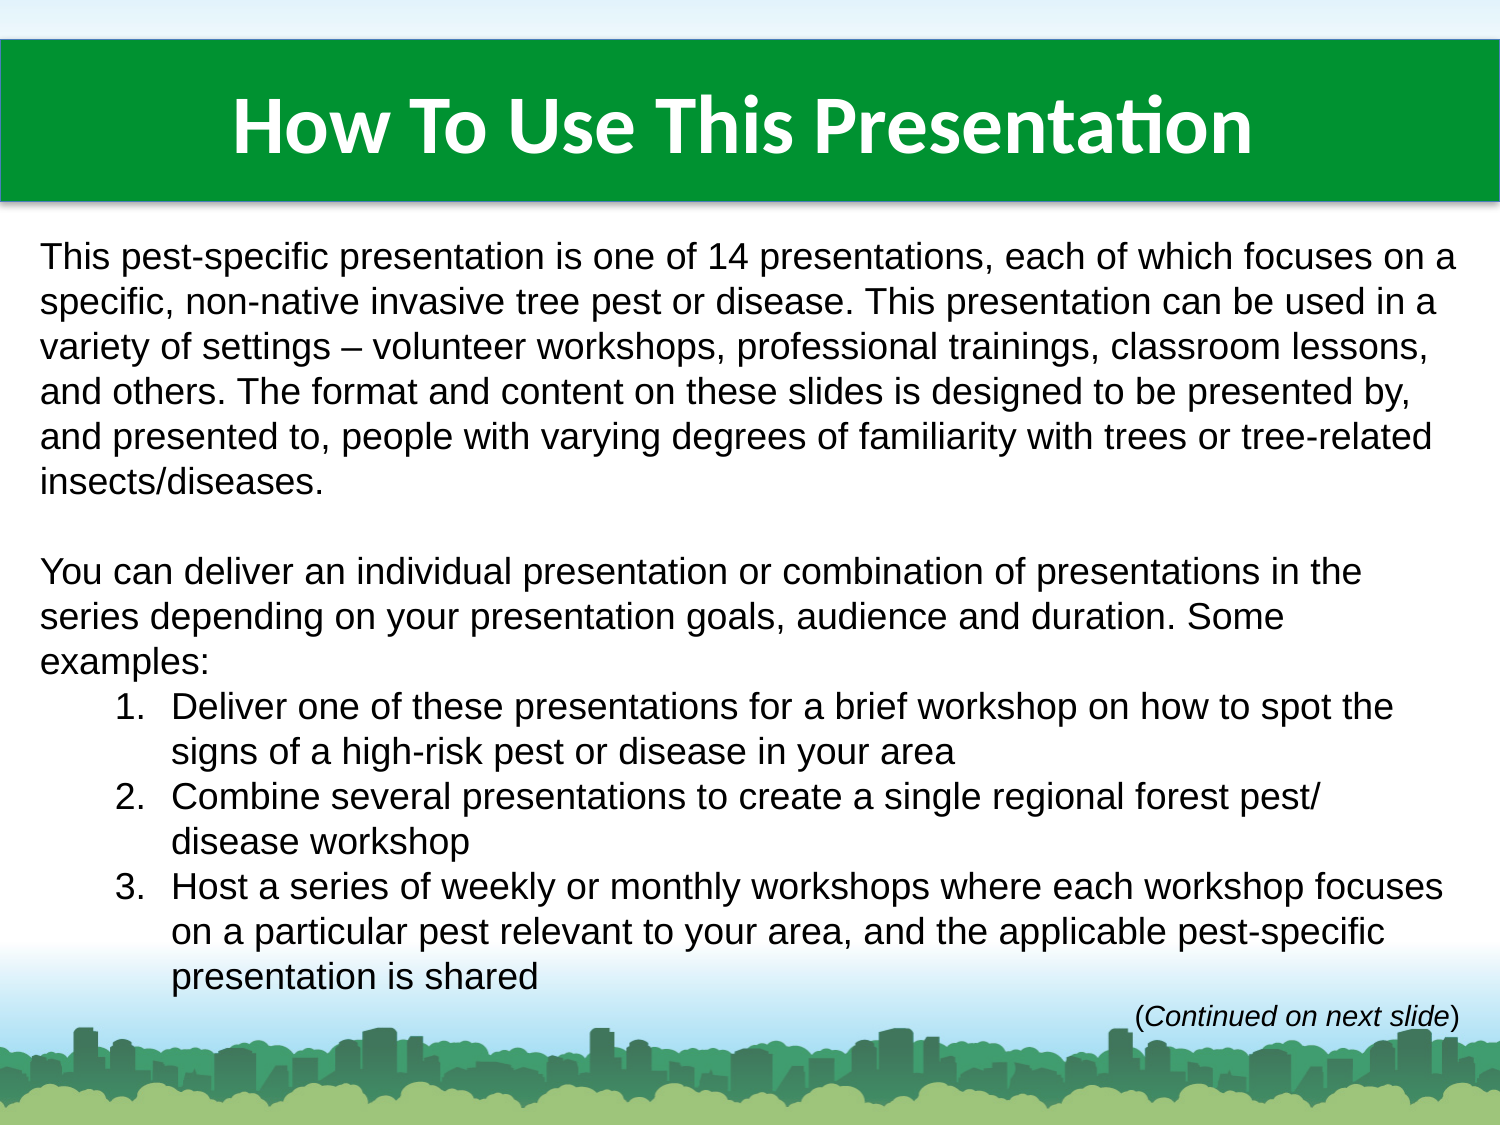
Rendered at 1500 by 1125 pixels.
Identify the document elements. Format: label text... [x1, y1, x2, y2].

text_box [0, 39, 1500, 202]
text_box This pest-specific presentation is one of 14 presentations, each of which focuses on a specific, non-native invasive tree pest or disease. This presentation can be used in a variety of settings – volunteer workshops, professional trainings, classroom lessons, and others. The format and content on these slides is designed to be presented by, and presented to, people with varying degrees of familiarity with trees or tree-related insects/diseases. You can deliver an individual presentation or combination of presentations in the series depending on your presentation goals, audience and duration. Some examples: Deliver one of these presentations for a brief workshop on how to spot the signs of a high-risk pest or disease in your area Combine several presentations to create a single regional forest pest/ disease workshop Host a series of weekly or monthly workshops where each workshop focuses on a particular pest relevant to your area, and the applicable pest-specific presentation is shared (Continued on next slide) [24, 224, 1475, 1040]
text_box How To Use This Presentation [149, 62, 1338, 178]
